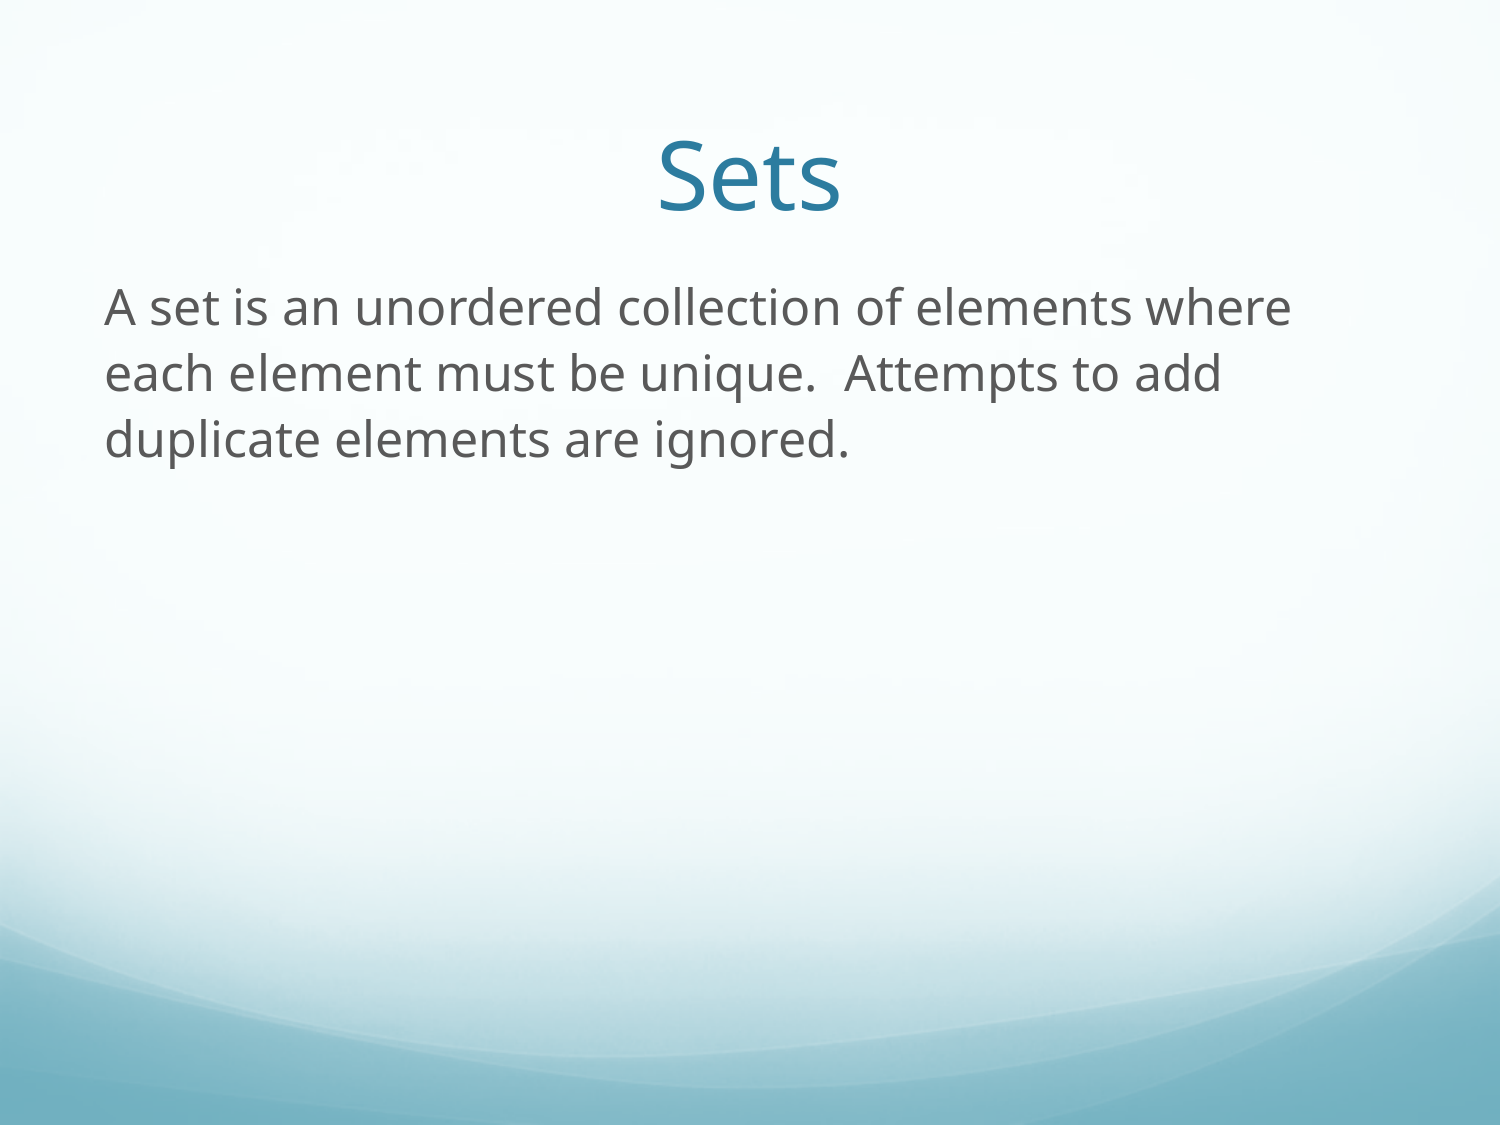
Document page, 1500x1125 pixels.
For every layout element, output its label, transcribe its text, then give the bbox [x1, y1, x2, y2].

text_box A set is an unordered collection of elements where each element must be unique. Attempts to add duplicate elements are ignored. [90, 262, 1410, 975]
picture [0, 0, 1500, 1125]
text_box Sets [90, 17, 1410, 237]
